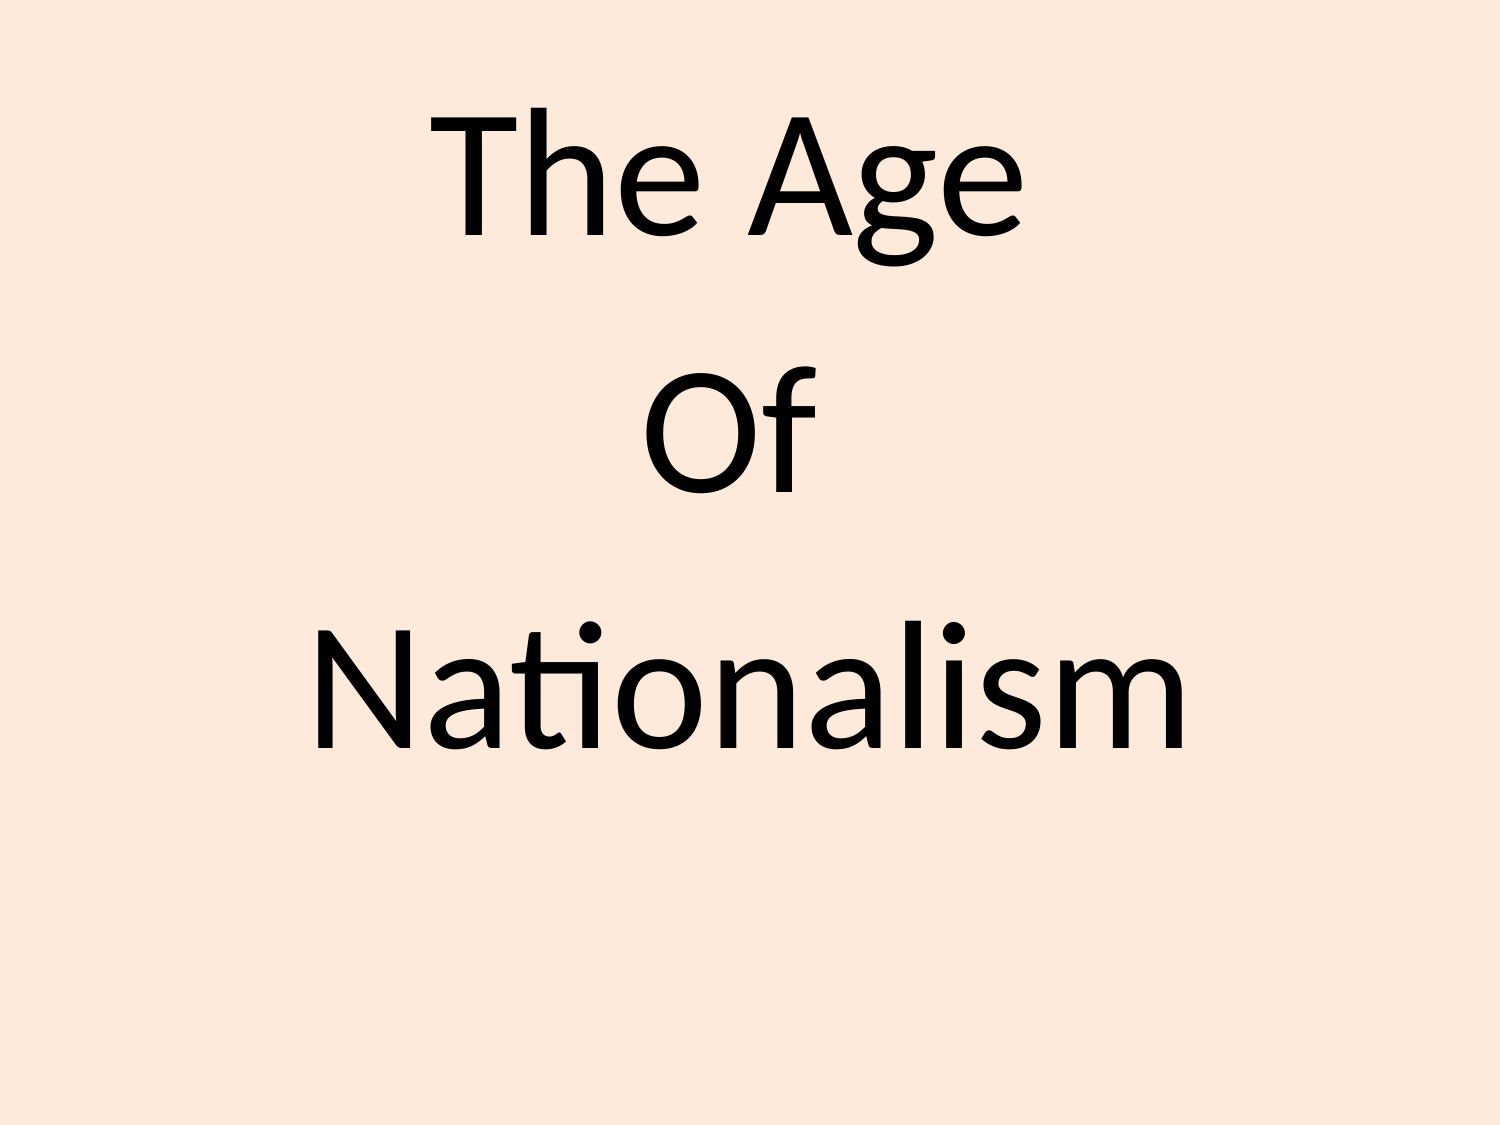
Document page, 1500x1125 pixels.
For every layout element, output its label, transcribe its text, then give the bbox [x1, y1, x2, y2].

list The Age Of Nationalism [75, 45, 1425, 1005]
